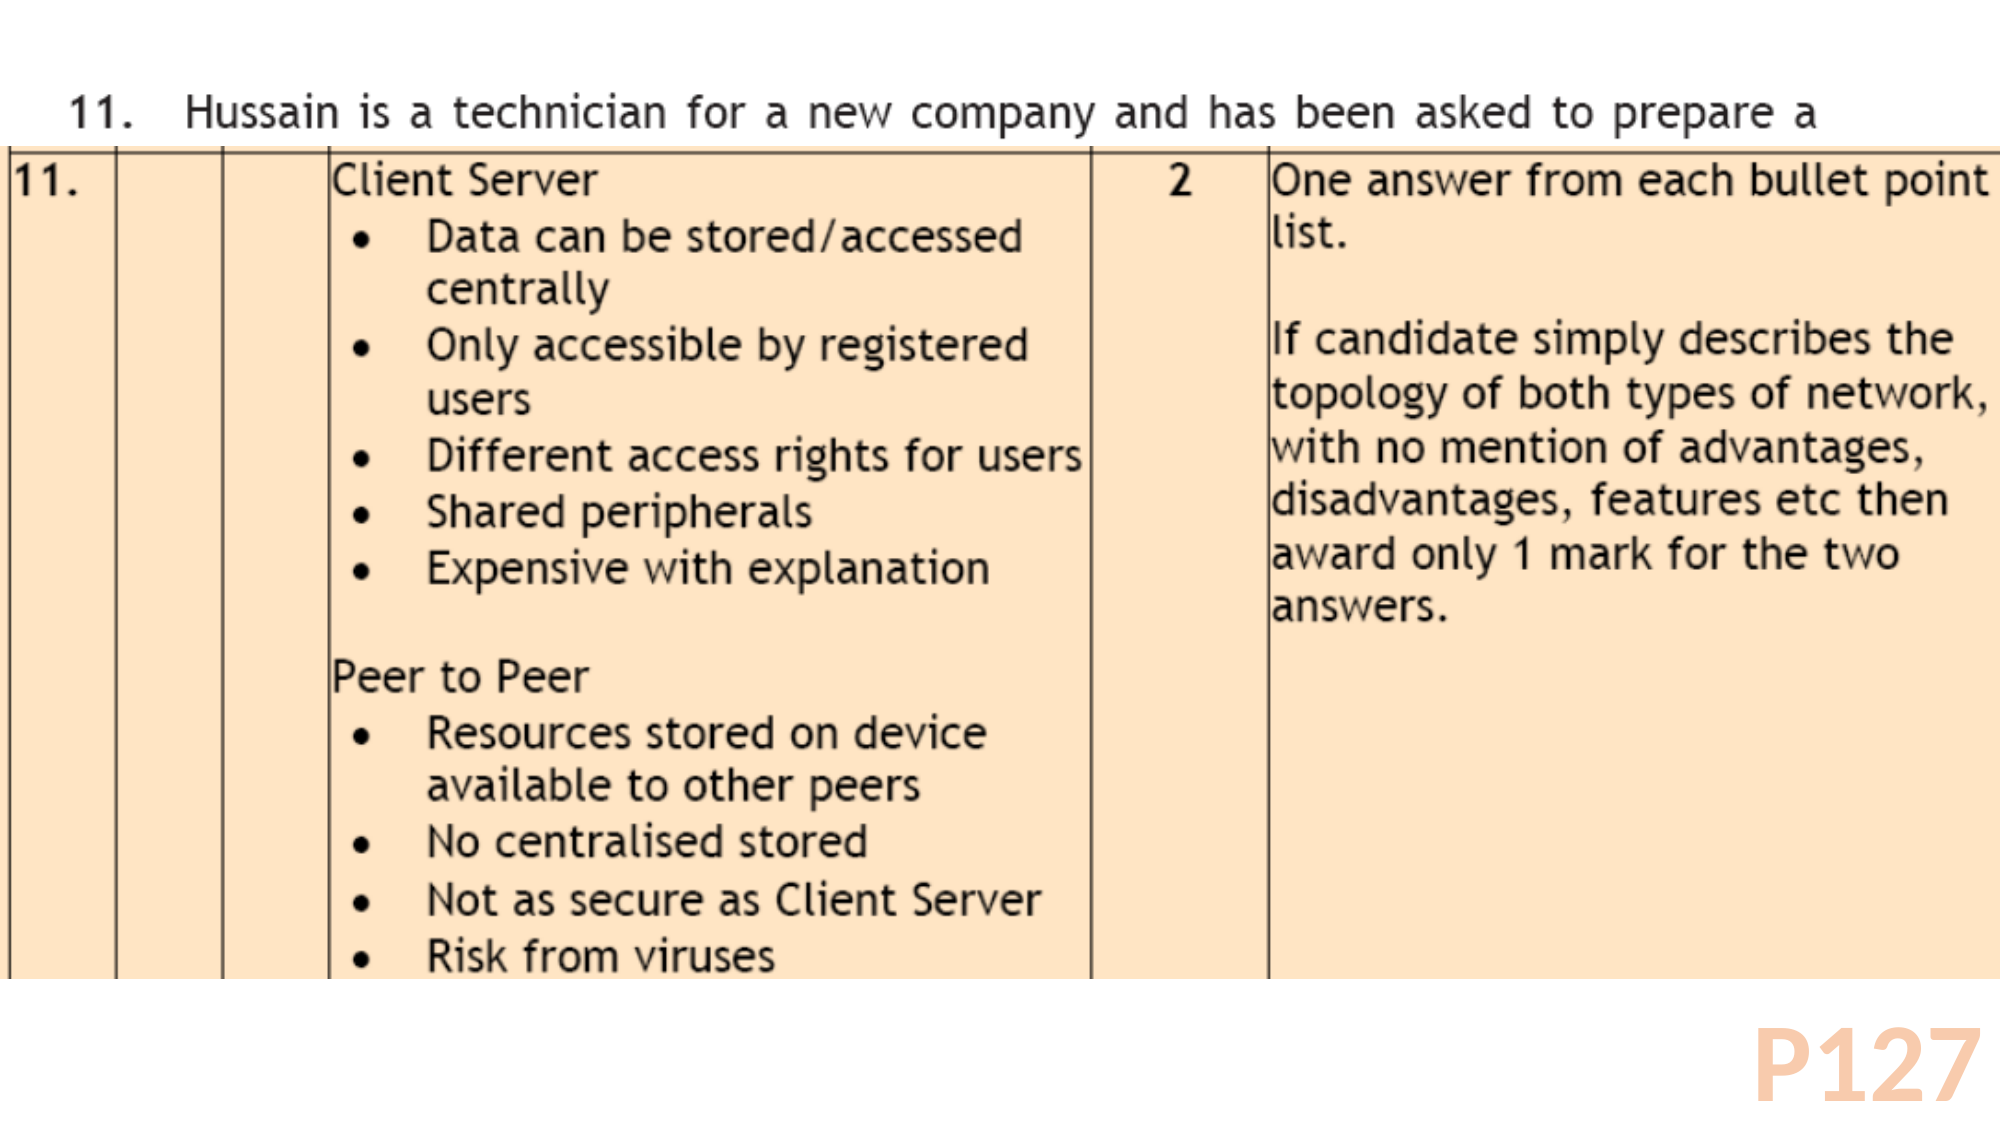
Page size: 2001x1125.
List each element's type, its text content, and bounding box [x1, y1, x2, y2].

text_box P127 [1737, 980, 1999, 1125]
picture [0, 72, 2000, 979]
